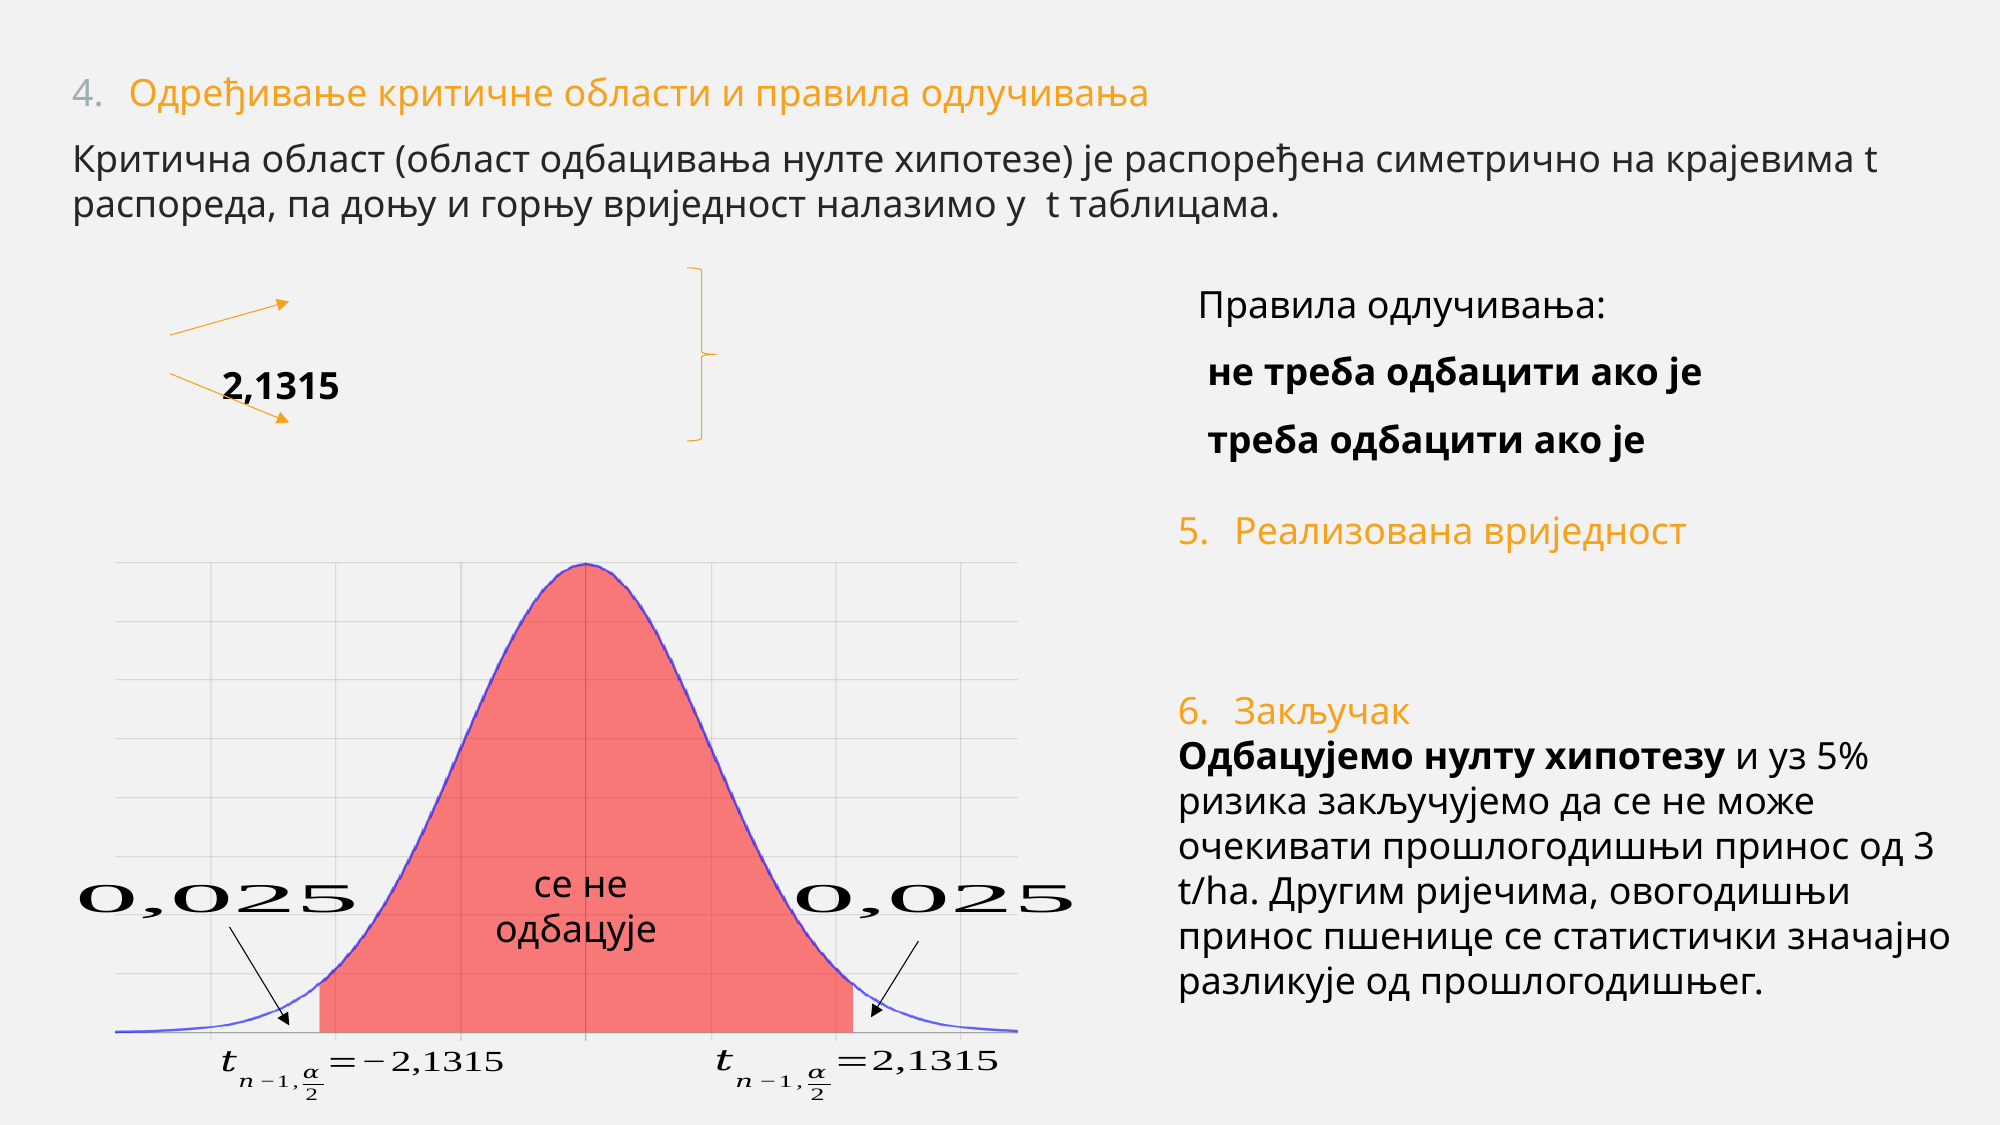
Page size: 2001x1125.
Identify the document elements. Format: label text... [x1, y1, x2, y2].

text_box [169, 373, 290, 423]
text_box [687, 267, 717, 442]
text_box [870, 941, 919, 1018]
picture [115, 556, 1018, 1041]
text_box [229, 926, 290, 1026]
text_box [169, 301, 290, 336]
list Одређивање критичне области и правила одлучивања Критична област (област одбацивања нулте хипотезе) је распоређена симетрично на крајевима t распореда, па доњу и горњу вриједност налазимо у t таблицама. [57, 61, 1943, 1086]
